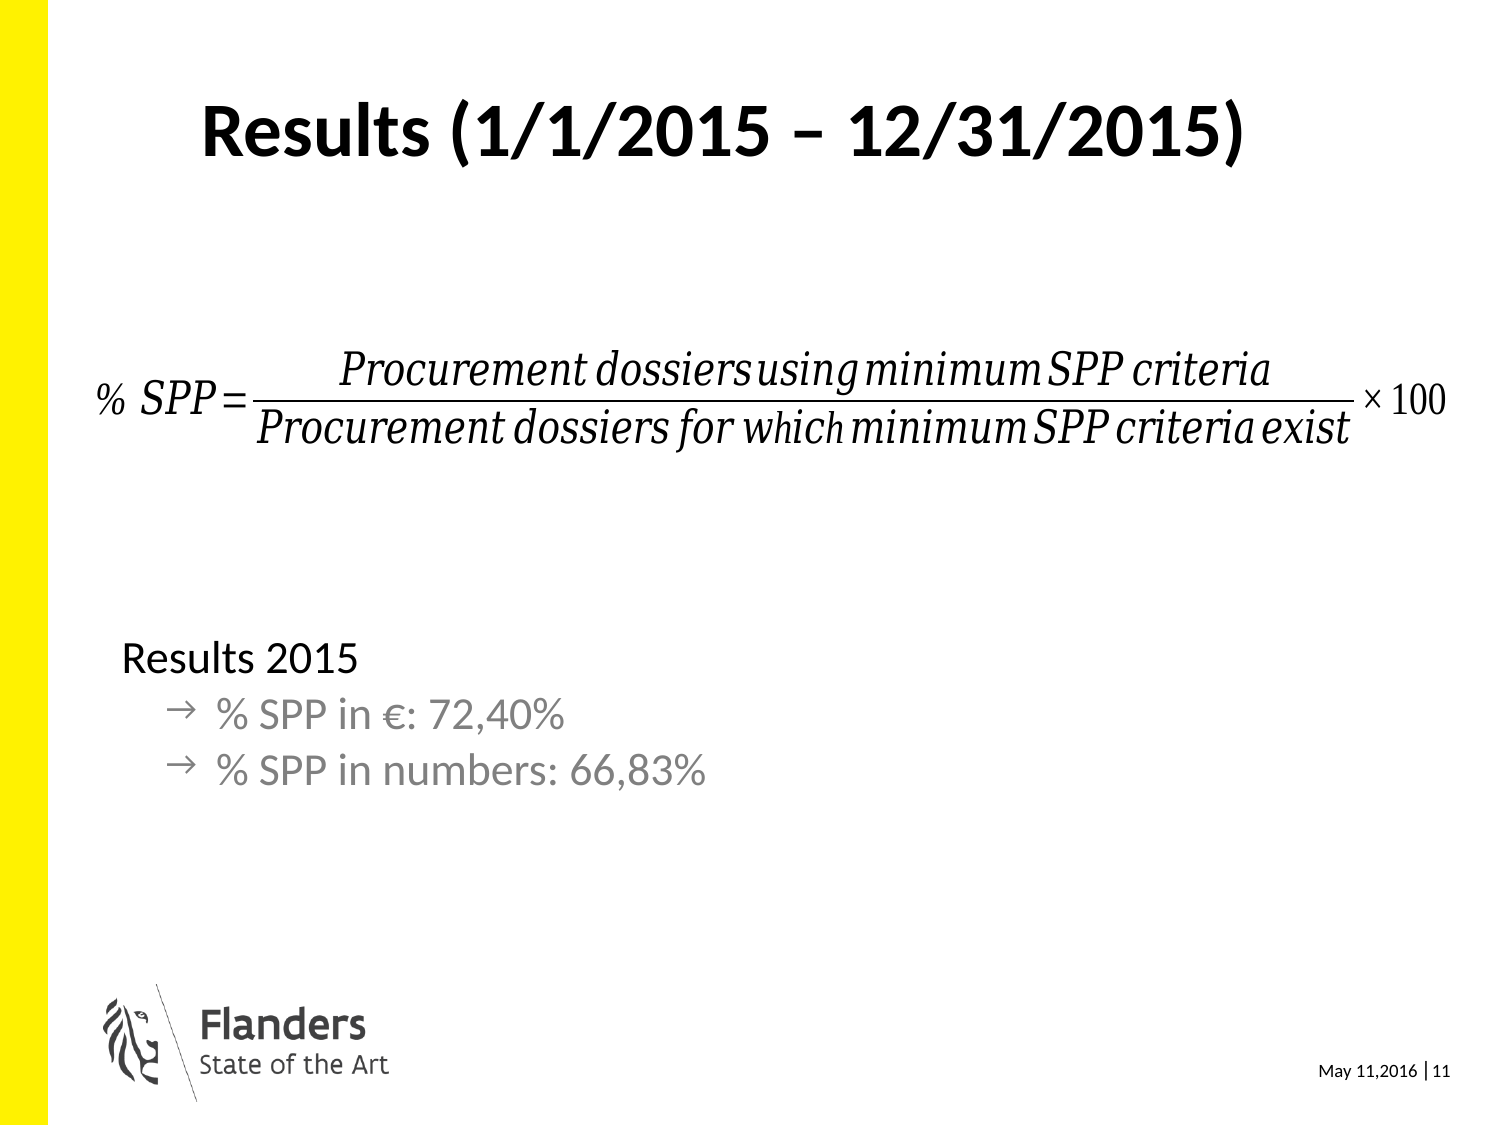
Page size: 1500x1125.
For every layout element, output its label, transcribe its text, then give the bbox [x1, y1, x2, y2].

list Results 2015 % SPP in €: 72,40% % SPP in numbers: 66,83% [121, 633, 1419, 825]
title Results (1/1/2015 – 12/31/2015) [201, 92, 1419, 276]
picture [103, 984, 389, 1102]
picture [0, 0, 48, 1125]
